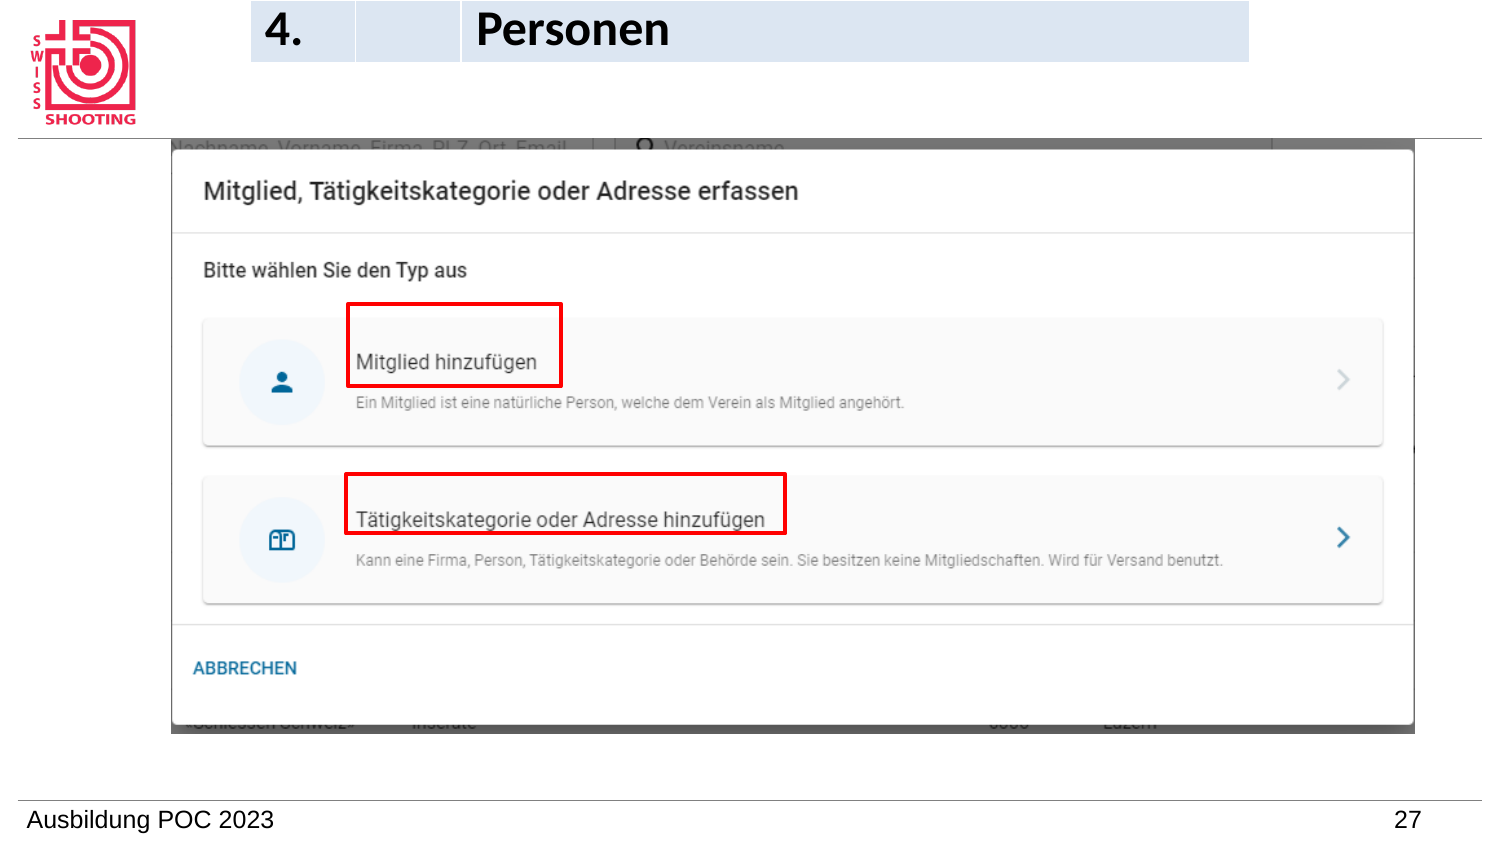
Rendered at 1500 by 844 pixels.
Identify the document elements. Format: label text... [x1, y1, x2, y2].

picture [29, 20, 136, 128]
table_header [356, 1, 460, 62]
picture [170, 138, 1415, 735]
table_header Personen [462, 1, 1249, 62]
table_header 4. [251, 1, 355, 62]
